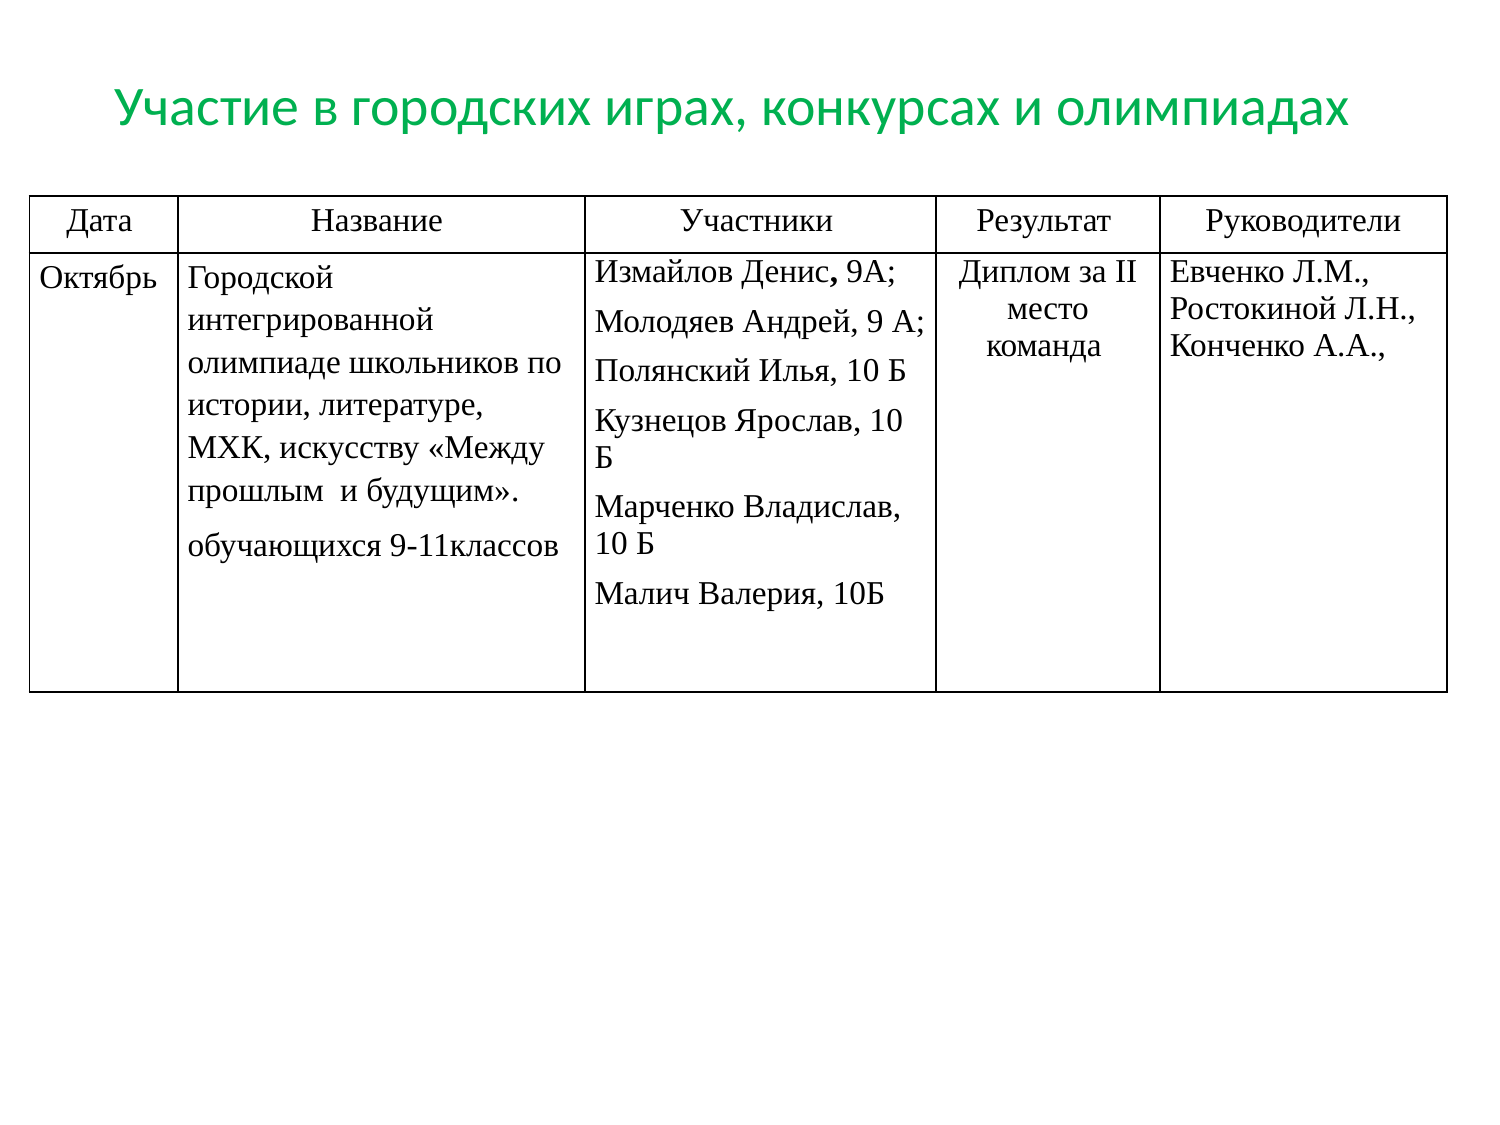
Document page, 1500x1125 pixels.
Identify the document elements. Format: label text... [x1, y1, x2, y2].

table_header Руководители [1161, 197, 1446, 252]
table_cell Диплом за II место команда [937, 254, 1159, 691]
table_cell Евченко Л.М., Ростокиной Л.Н., Конченко А.А., [1161, 254, 1446, 691]
table_header Участники [586, 197, 935, 252]
table_header Результат [937, 197, 1159, 252]
title Участие в городских играх, конкурсах и олимпиадах [64, 42, 1415, 195]
table_header Название [179, 197, 584, 252]
table_cell Городской интегрированной олимпиаде школьников по истории, литературе, МХК, искусству «Между прошлым и будущим». обучающихся 9-11классов [179, 254, 584, 691]
table_cell Измайлов Денис, 9А; Молодяев Андрей, 9 А; Полянский Илья, 10 Б Кузнецов Ярослав, 10 Б Марченко Владислав, 10 Б Малич Валерия, 10Б [586, 254, 935, 691]
table_header Дата [30, 197, 177, 252]
table_cell Октябрь [30, 254, 177, 691]
